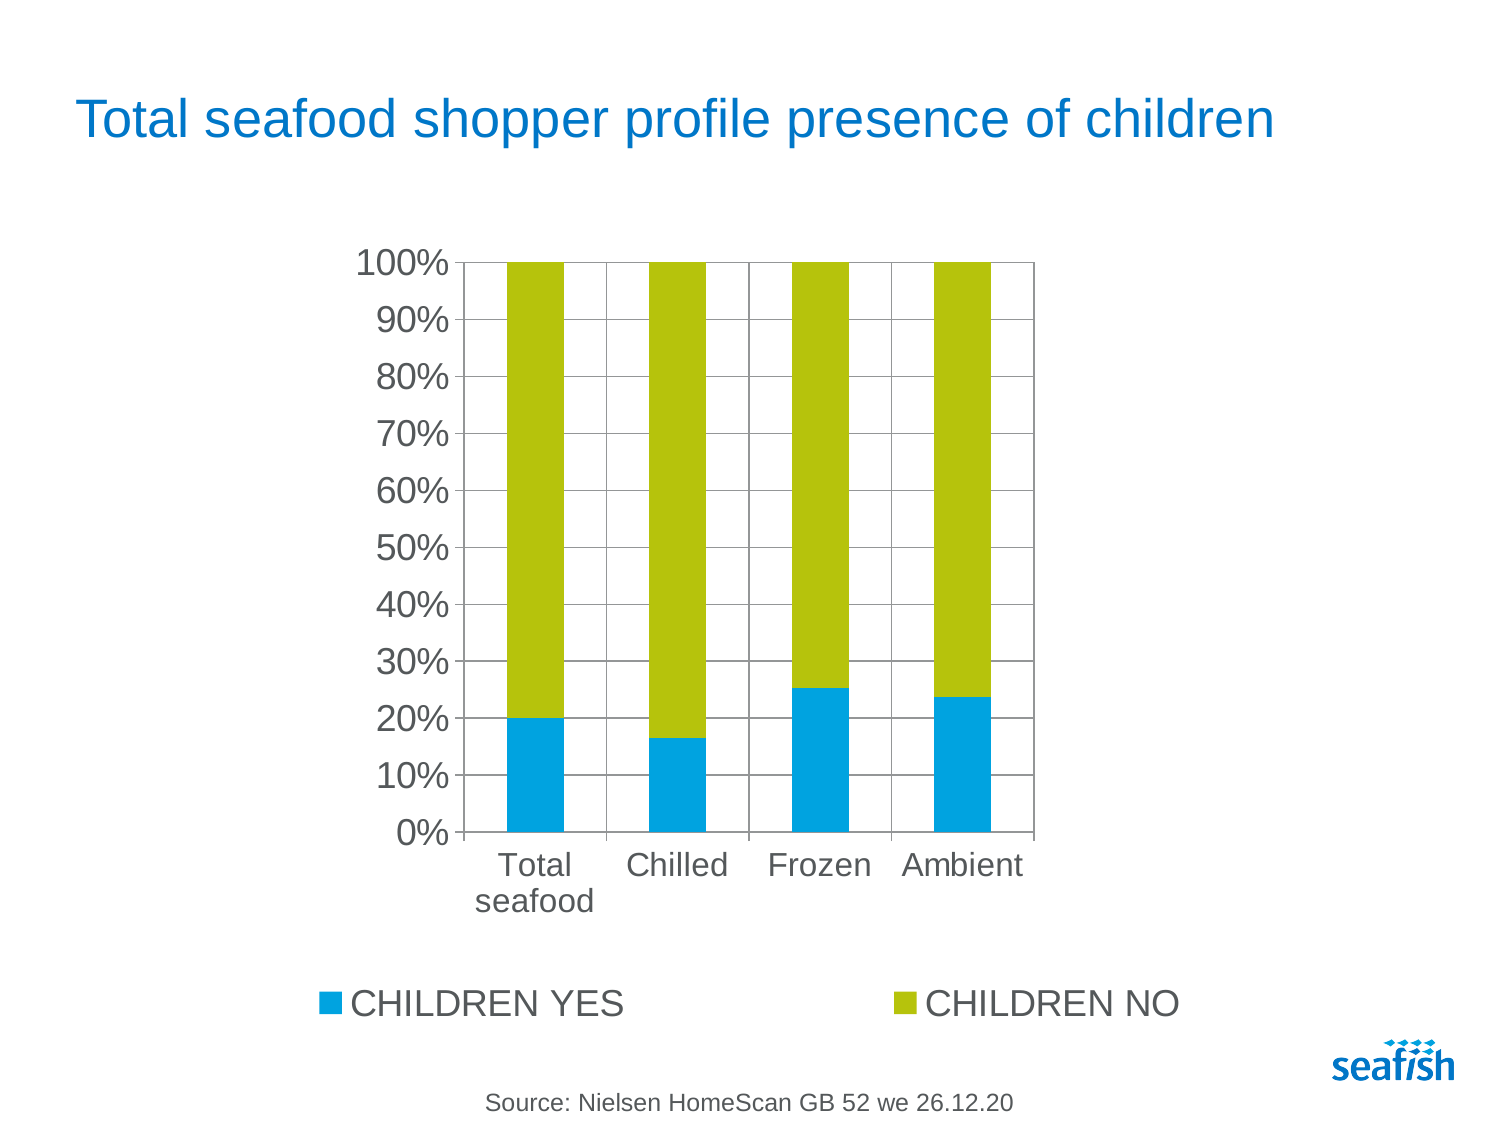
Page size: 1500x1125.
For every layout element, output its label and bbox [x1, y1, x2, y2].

picture [1332, 1039, 1454, 1079]
text_box [0, 1079, 1500, 1124]
chart [61, 226, 1439, 1043]
title [60, 45, 1437, 187]
